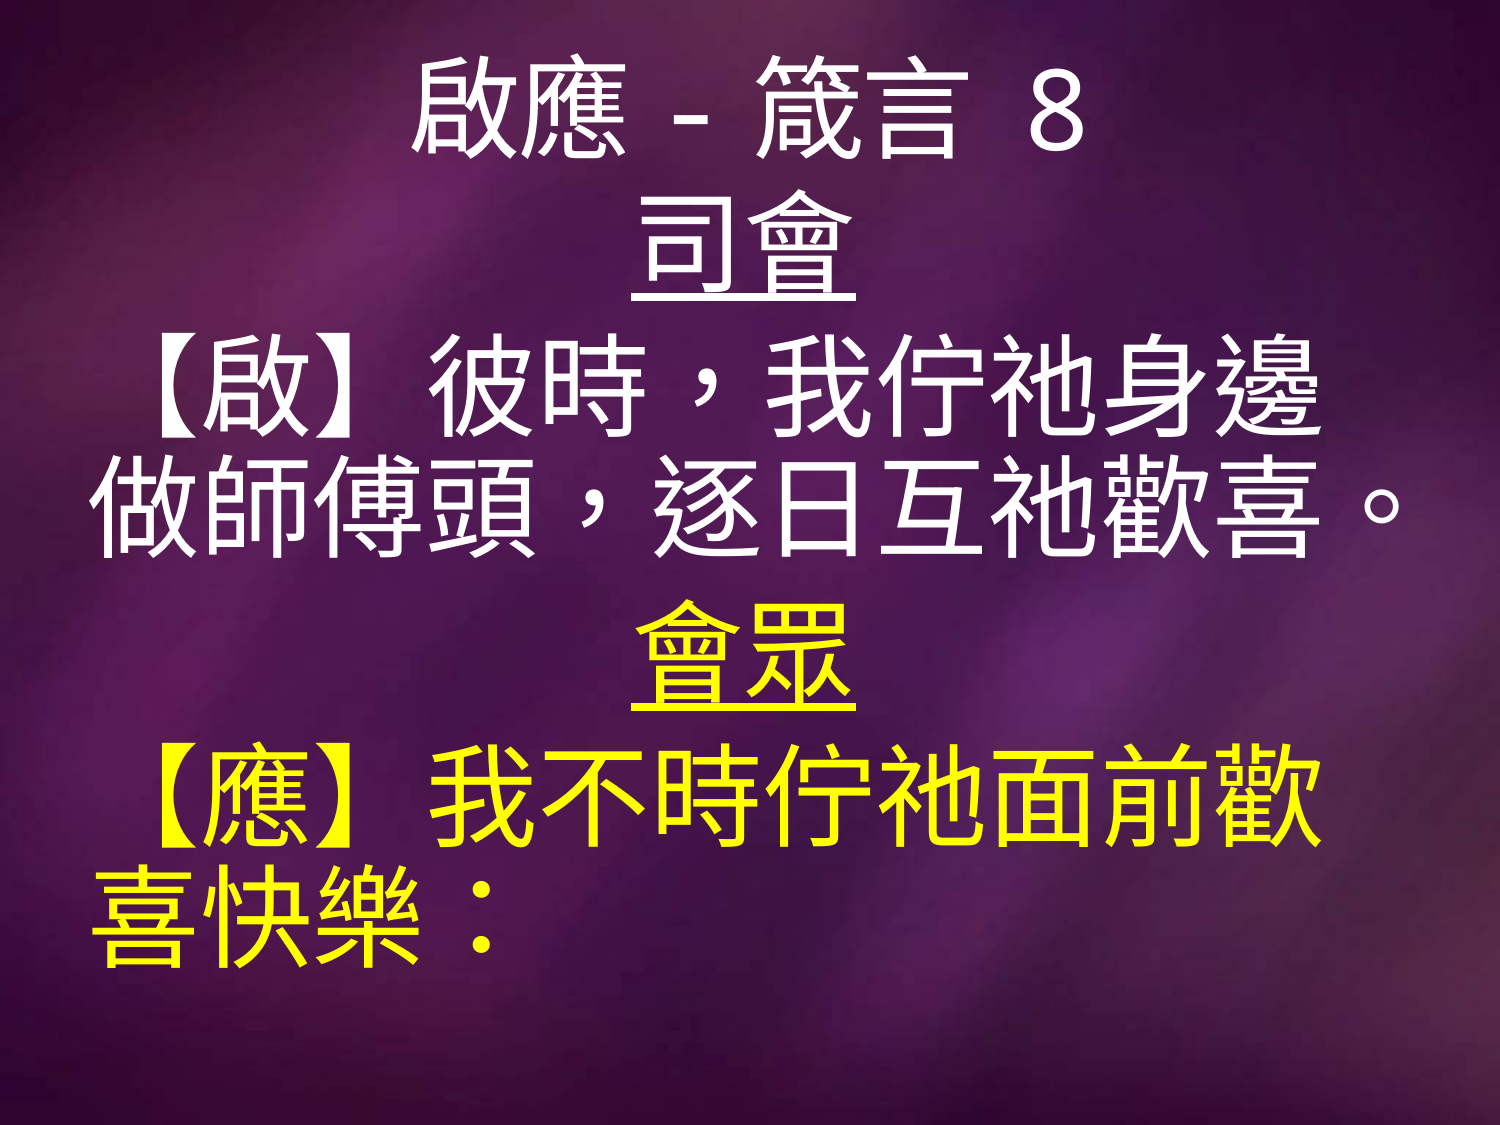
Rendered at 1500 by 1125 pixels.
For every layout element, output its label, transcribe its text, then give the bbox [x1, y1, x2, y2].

title 啟應-箴言 8 [62, 37, 1438, 174]
picture [0, 0, 1500, 1125]
list 司會 【啟】彼時，我佇祂身邊做師傅頭，逐日互祂歡喜。 會眾 【應】我不時佇祂面前歡喜快樂： [87, 187, 1400, 1006]
